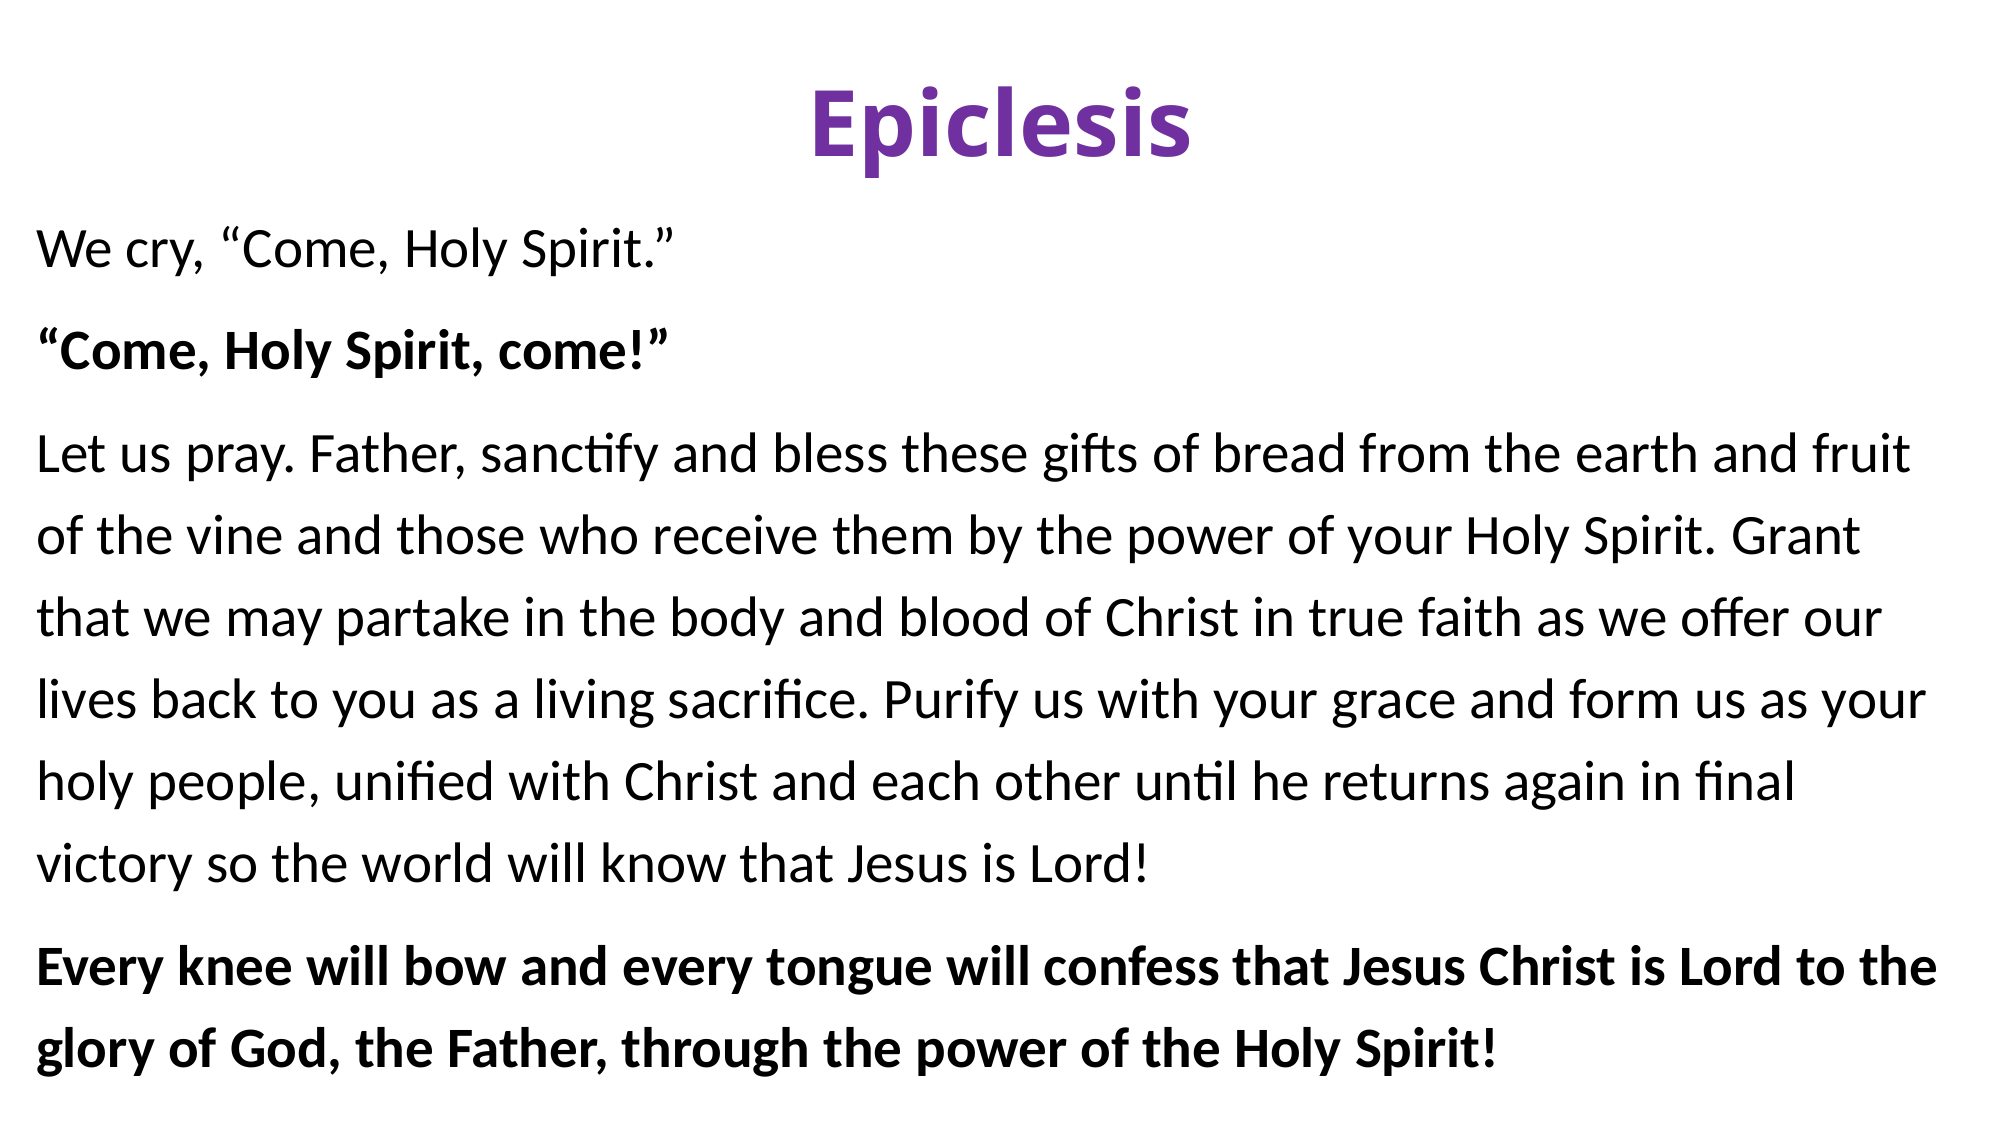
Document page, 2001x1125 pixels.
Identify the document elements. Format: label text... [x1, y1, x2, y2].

title Epiclesis [137, 59, 1863, 189]
list We cry, “Come, Holy Spirit.” “Come, Holy Spirit, come!” Let us pray. Father, sanctify and bless these gifts of bread from the earth and fruit of the vine and those who receive them by the power of your Holy Spirit. Grant that we may partake in the body and blood of Christ in true faith as we offer our lives back to you as a living sacrifice. Purify us with your grace and form us as your holy people, unified with Christ and each other until he returns again in final victory so the world will know that Jesus is Lord! Every knee will bow and every tongue will confess that Jesus Christ is Lord to the glory of God, the Father, through the power of the Holy Spirit! [21, 189, 1969, 1093]
